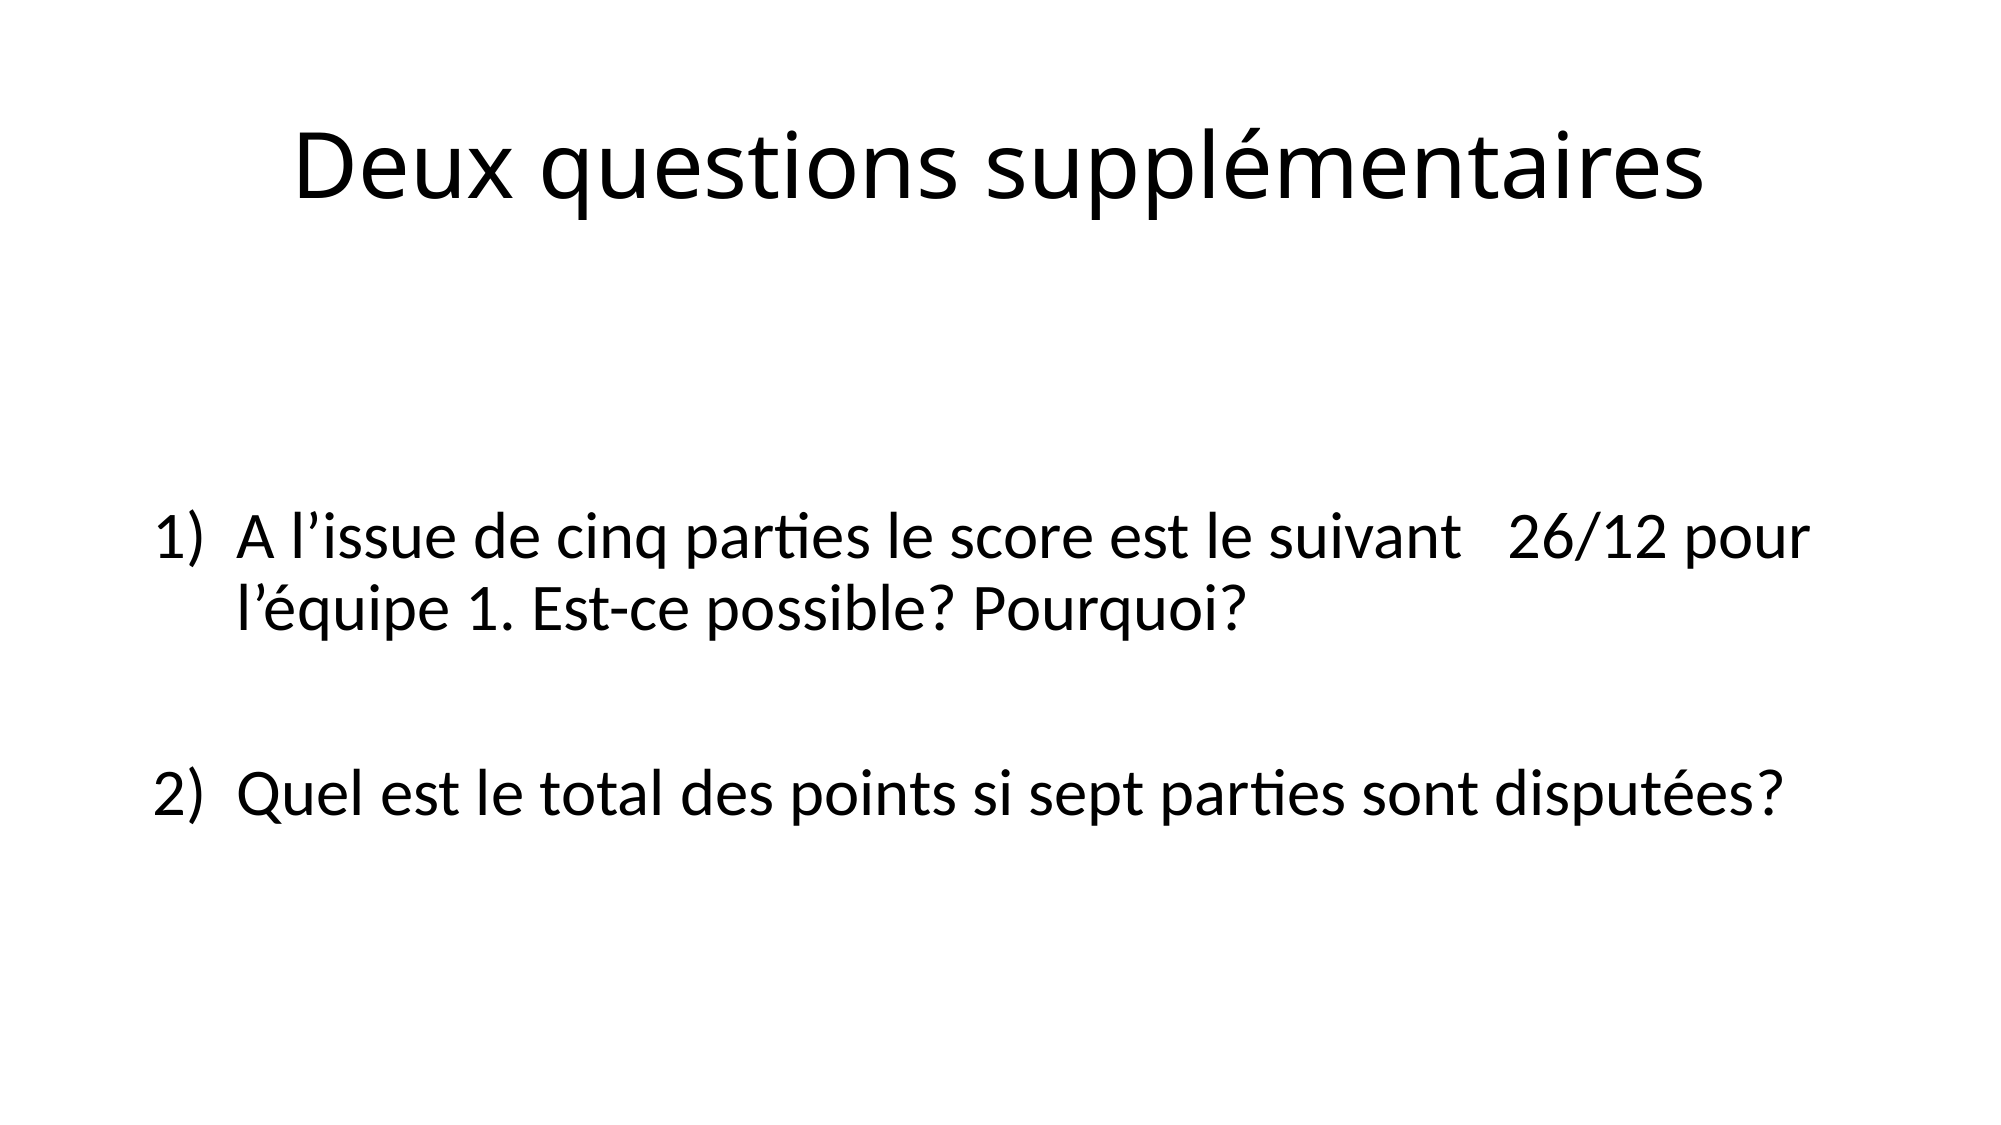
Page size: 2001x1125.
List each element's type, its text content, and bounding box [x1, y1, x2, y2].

title Deux questions supplémentaires [137, 59, 1863, 278]
list A l’issue de cinq parties le score est le suivant 26/12 pour l’équipe 1. Est-ce possible? Pourquoi? Quel est le total des points si sept parties sont disputées? [137, 299, 1863, 1014]
